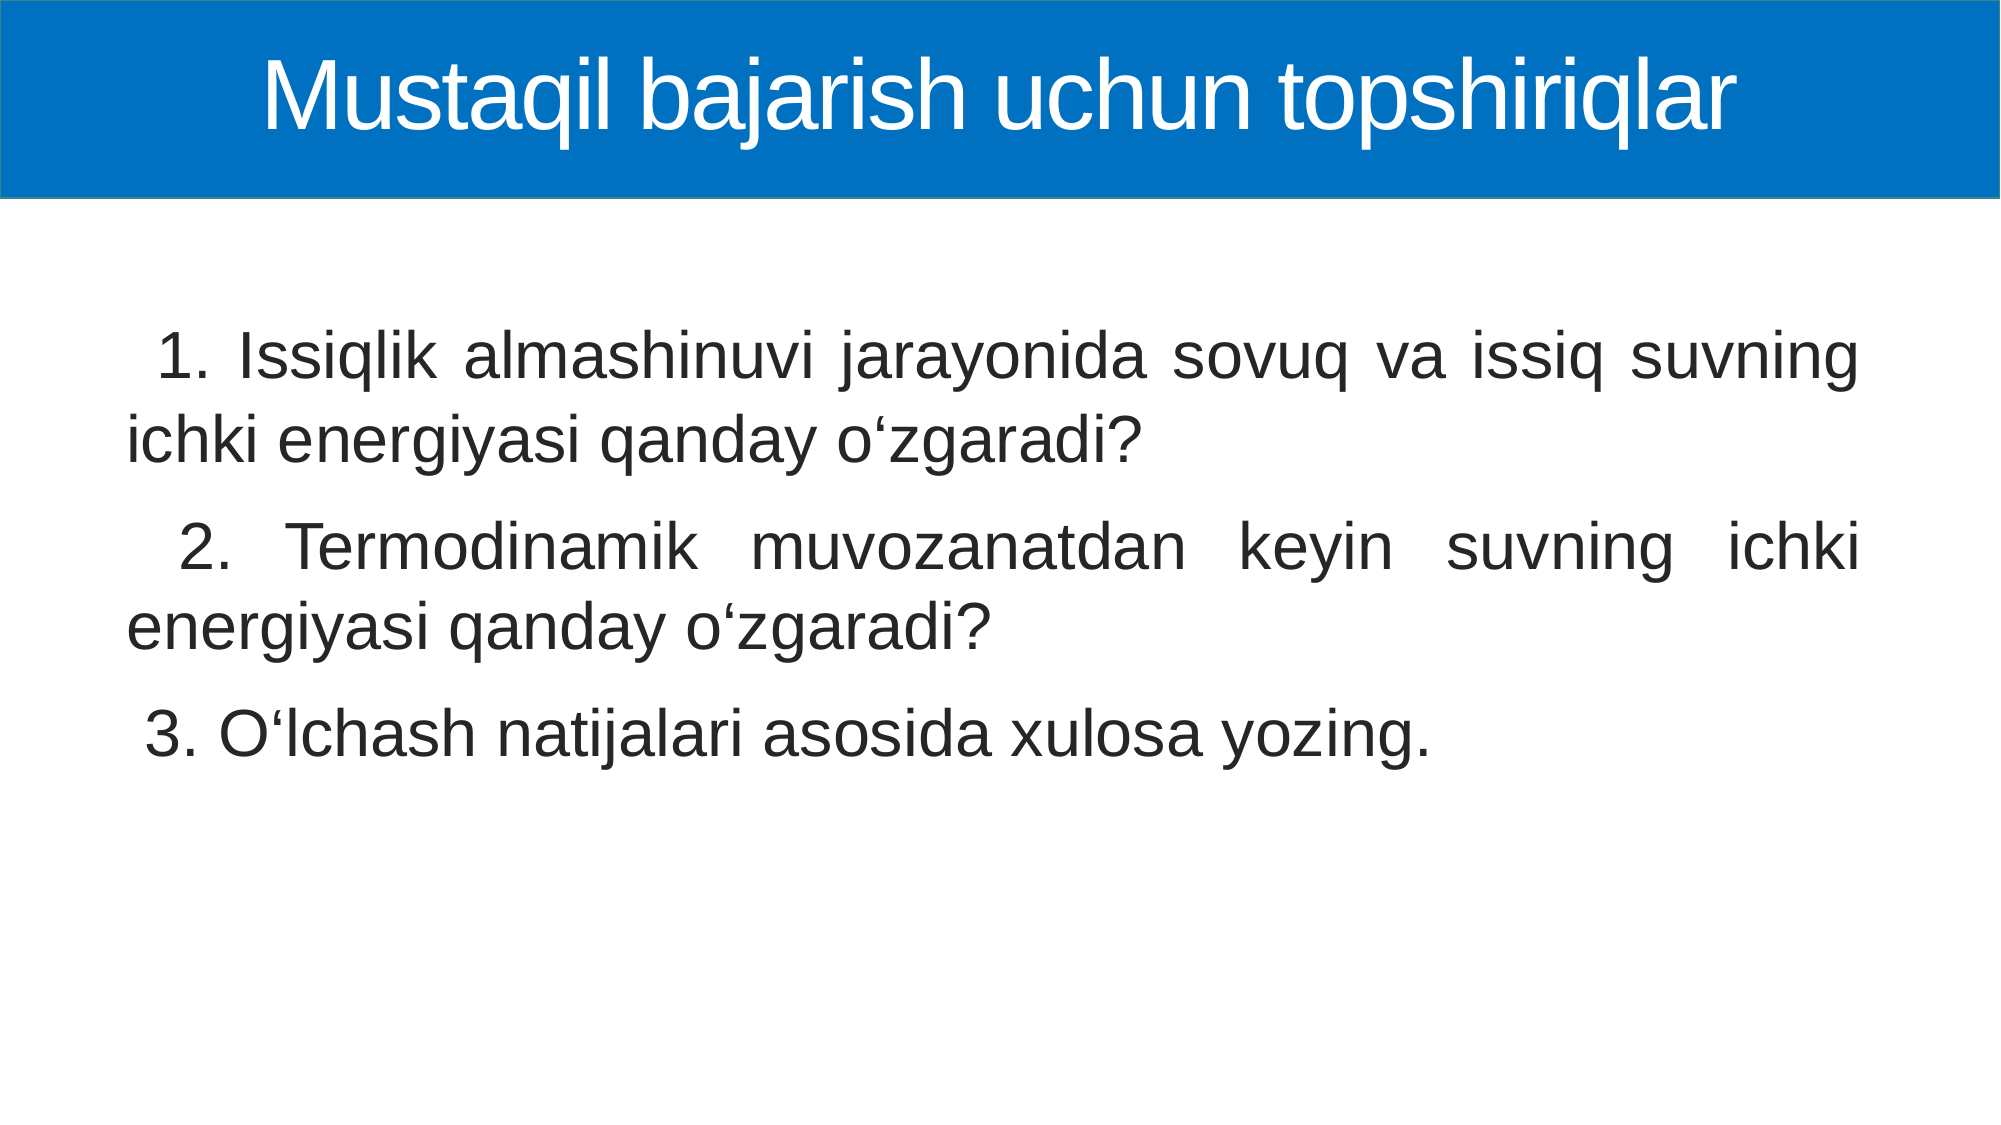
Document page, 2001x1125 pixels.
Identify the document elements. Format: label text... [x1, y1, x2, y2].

list 1. Issiqlik almashinuvi jarayonida sovuq va issiq suvning ichki energiyasi qanday o‘zgaradi? 2. Termodinamik muvozanatdan keyin suvning ichki energiyasi qanday o‘zgaradi? 3. O‘lchash natijalari asosida xulosa yozing. [111, 287, 1878, 1092]
title Mustaqil bajarish uchun topshiriqlar [0, 0, 2000, 199]
